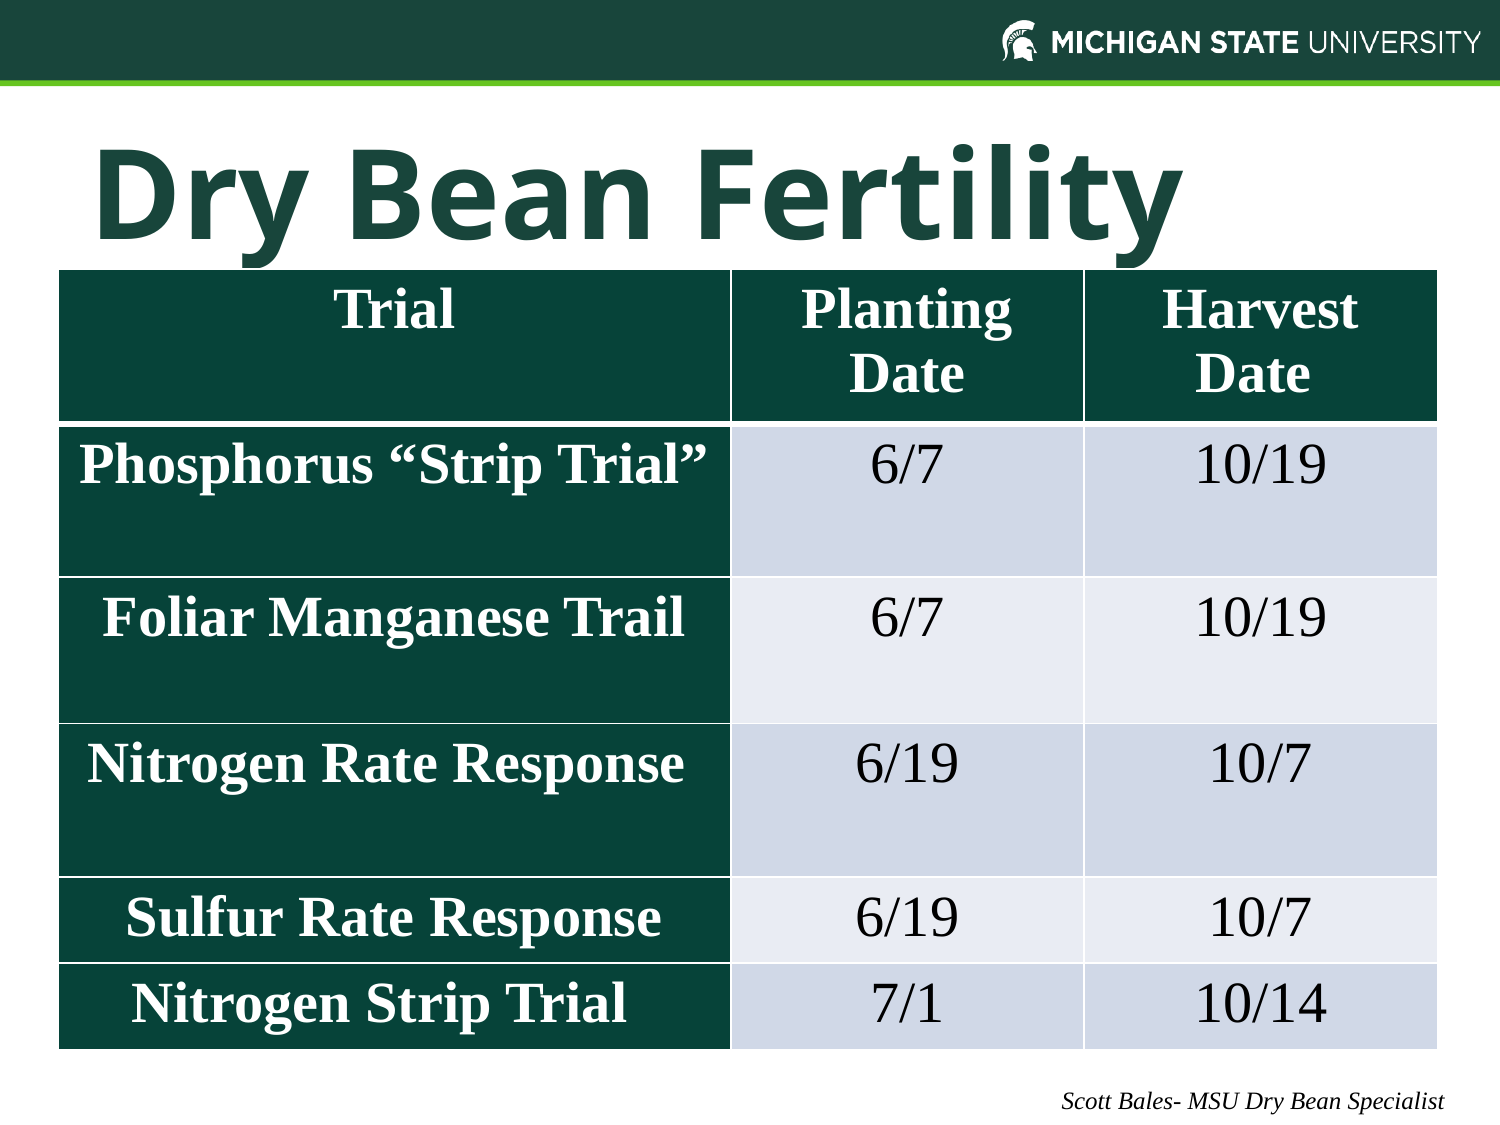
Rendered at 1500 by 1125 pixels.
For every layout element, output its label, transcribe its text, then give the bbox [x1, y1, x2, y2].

table_cell 6/19 [732, 724, 1083, 876]
table_header Harvest Date [1085, 270, 1437, 421]
table_cell Nitrogen Strip Trial [59, 964, 730, 1049]
table_cell Sulfur Rate Response [59, 878, 730, 962]
table_cell 10/7 [1085, 724, 1437, 876]
table_cell 6/19 [732, 878, 1083, 962]
text_box Scott Bales- MSU Dry Bean Specialist [1046, 1076, 1500, 1122]
table_cell 6/7 [732, 578, 1083, 723]
table_cell 10/14 [1085, 964, 1437, 1049]
table_cell 10/7 [1085, 878, 1437, 962]
table_cell 7/1 [732, 964, 1083, 1049]
table_cell 10/19 [1085, 427, 1437, 576]
table_cell 6/7 [732, 427, 1083, 576]
table_cell 10/19 [1085, 578, 1437, 723]
table_header Planting Date [732, 270, 1083, 421]
title Dry Bean Fertility [75, 130, 1425, 210]
table_cell Phosphorus “Strip Trial” [59, 427, 730, 576]
table_cell Nitrogen Rate Response [59, 724, 730, 876]
table_header Trial [59, 270, 730, 421]
table_cell Foliar Manganese Trail [59, 578, 730, 723]
